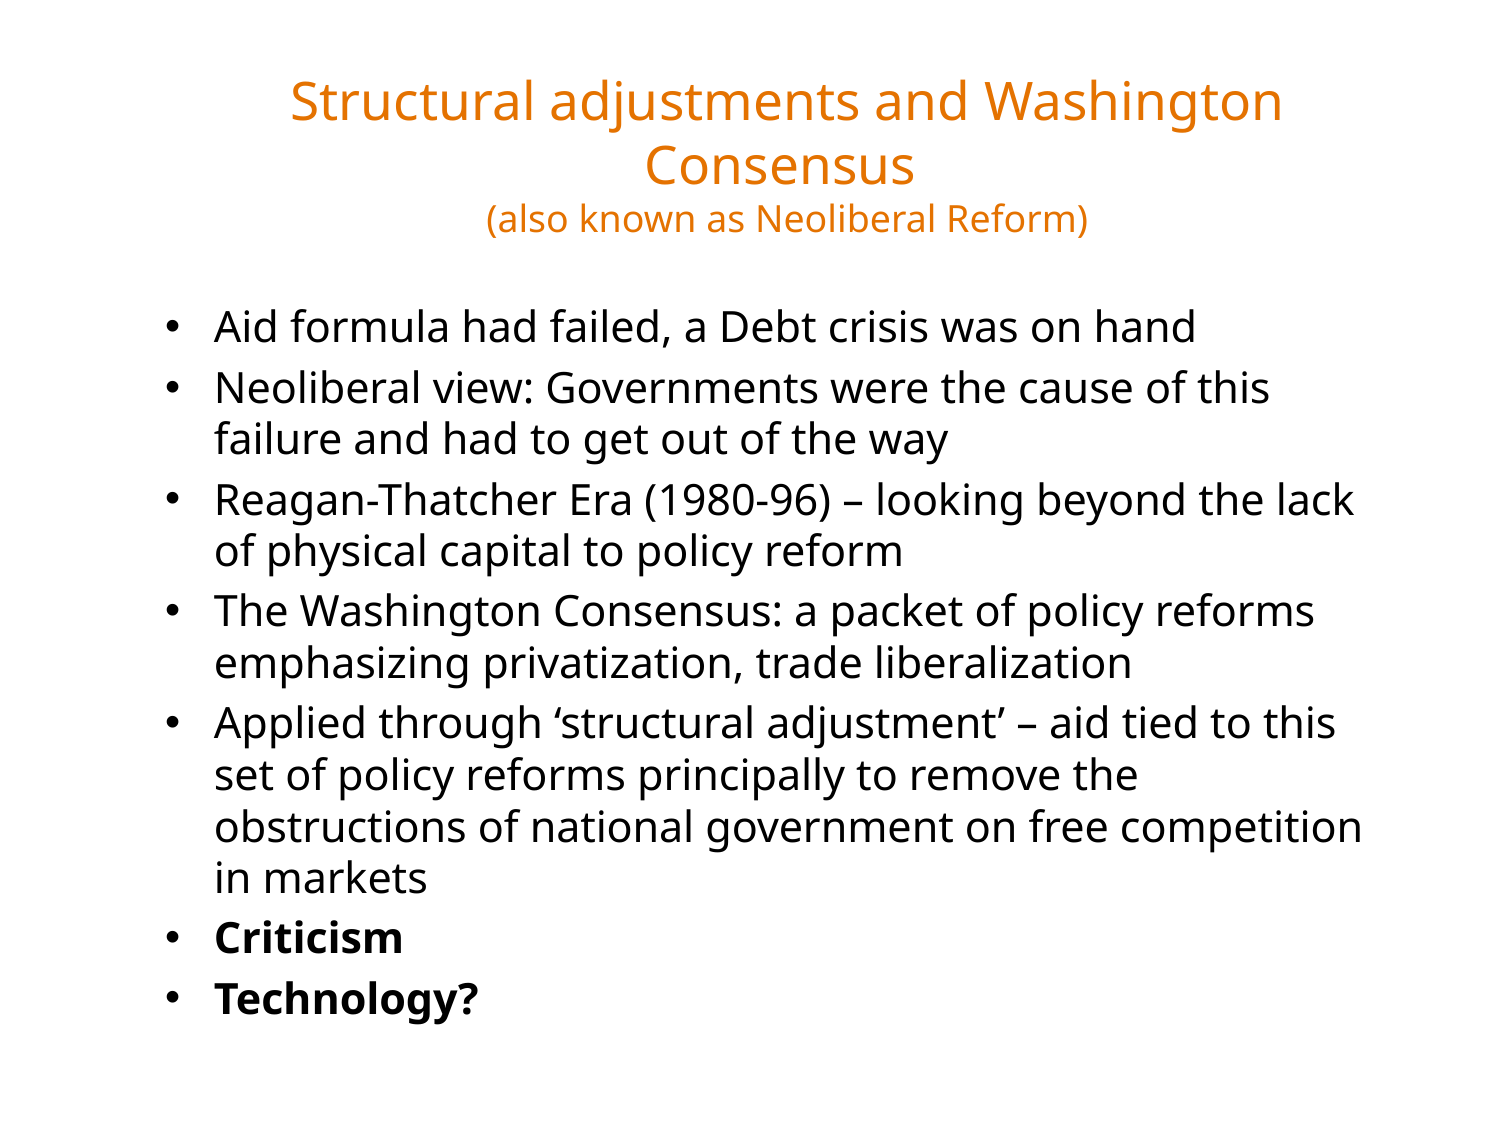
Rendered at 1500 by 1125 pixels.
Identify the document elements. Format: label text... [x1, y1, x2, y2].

list Aid formula had failed, a Debt crisis was on hand Neoliberal view: Governments were the cause of this failure and had to get out of the way Reagan-Thatcher Era (1980-96) – looking beyond the lack of physical capital to policy reform The Washington Consensus: a packet of policy reforms emphasizing privatization, trade liberalization Applied through ‘structural adjustment’ – aid tied to this set of policy reforms principally to remove the obstructions of national government on free competition in markets Criticism Technology? [150, 292, 1388, 1043]
title Structural adjustments and Washington Consensus (also known as Neoliberal Reform) [150, 60, 1425, 248]
